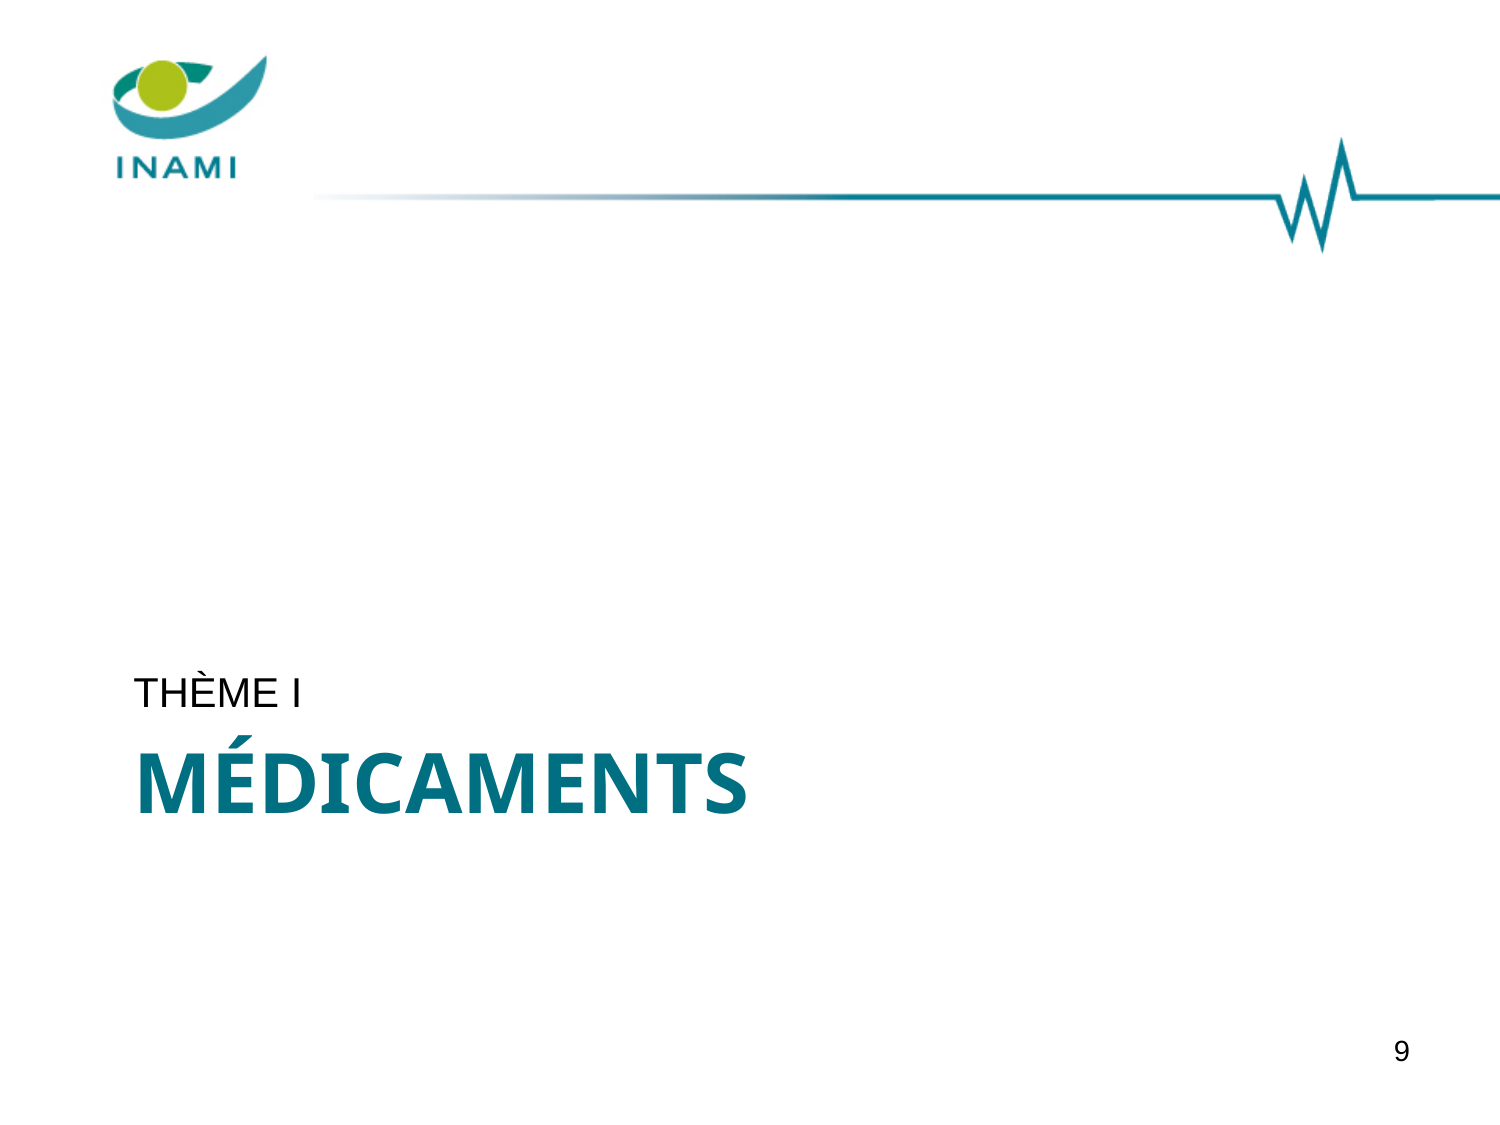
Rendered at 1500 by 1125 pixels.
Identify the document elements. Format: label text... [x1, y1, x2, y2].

text_box MÉDICAMENTS [118, 723, 1394, 947]
slide_number 9 [1074, 1024, 1425, 1103]
picture [53, 6, 1500, 255]
text_box THÈME I [118, 476, 1394, 723]
